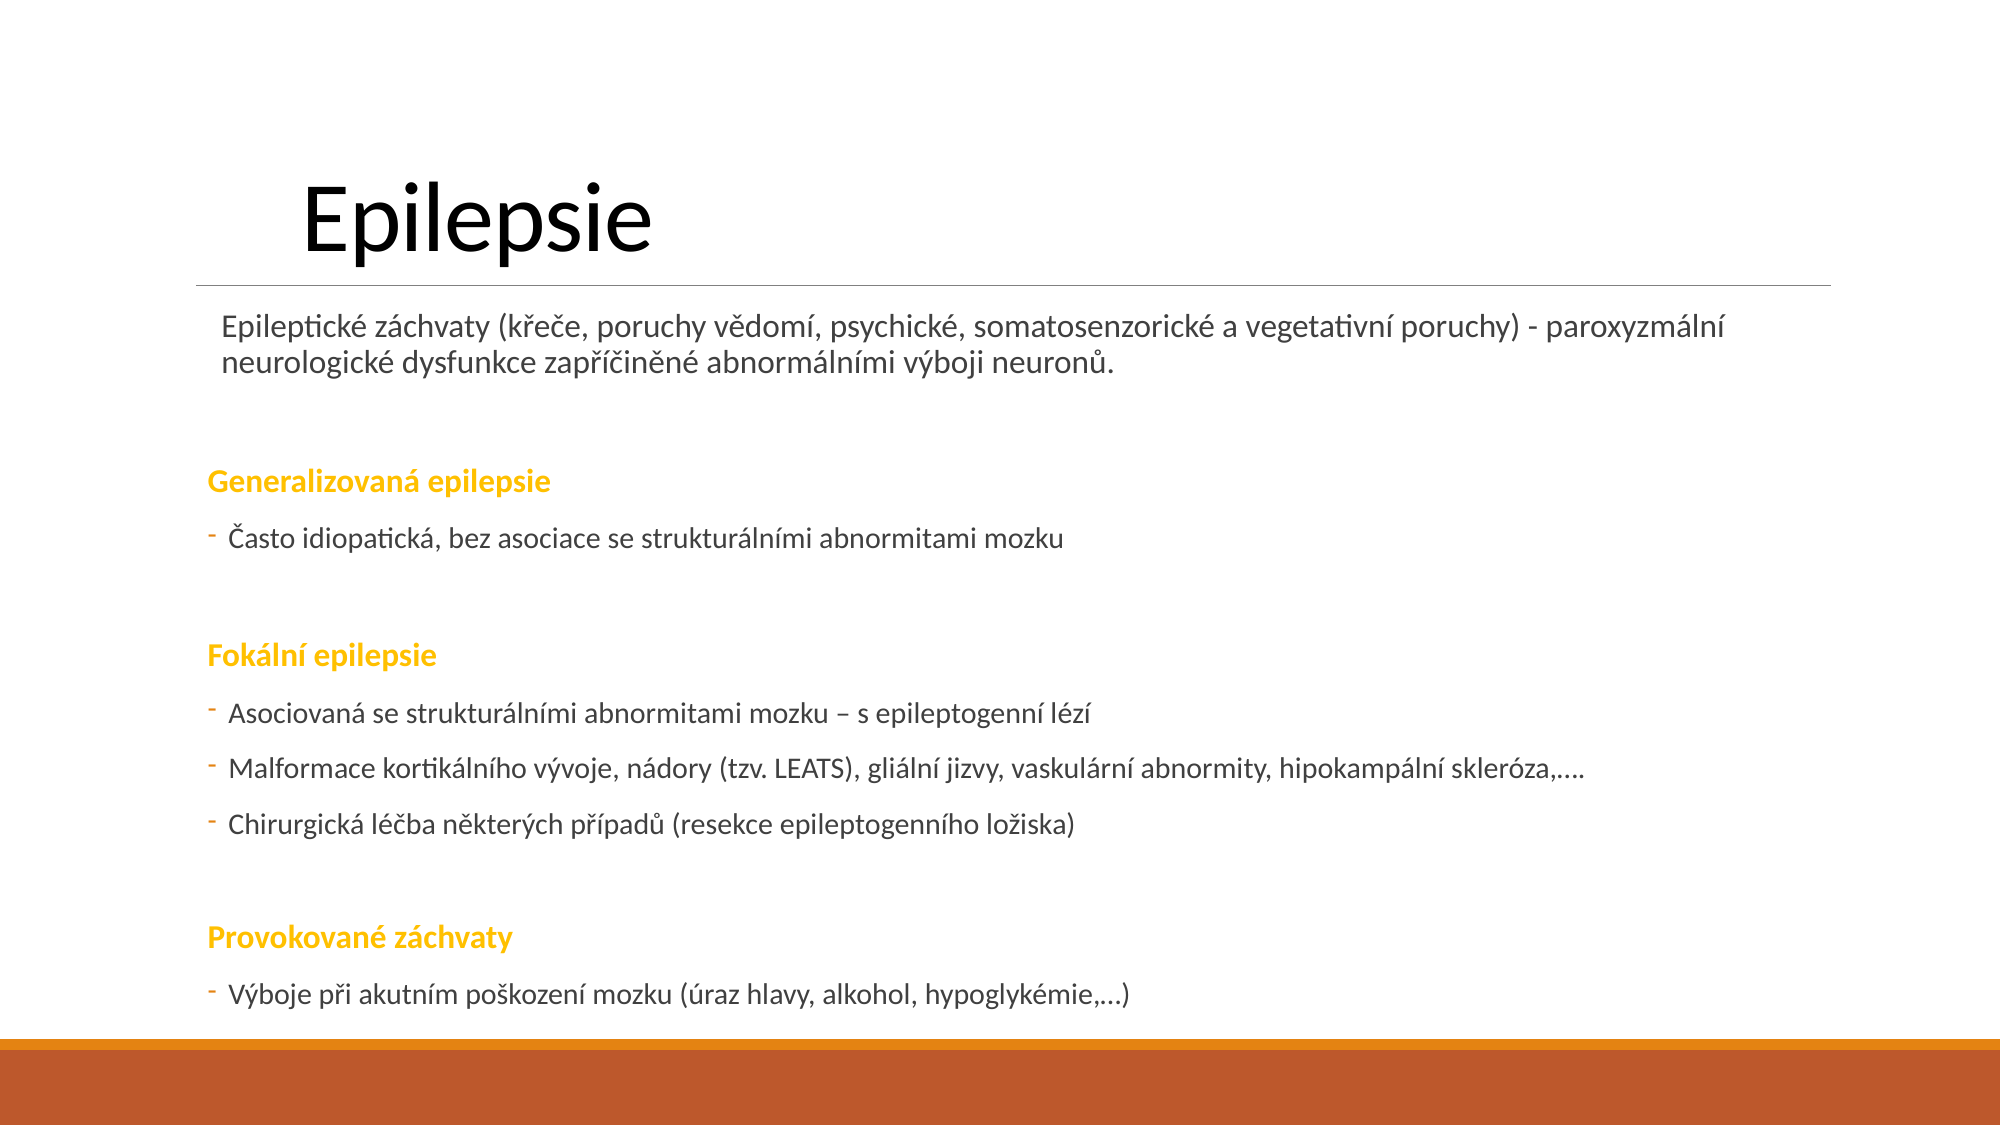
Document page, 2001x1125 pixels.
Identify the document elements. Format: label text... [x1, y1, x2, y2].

title Epilepsie [286, 91, 1637, 280]
list Epileptické záchvaty (křeče, poruchy vědomí, psychické, somatosenzorické a vegetativní poruchy) - paroxyzmální neurologické dysfunkce zapříčiněné abnormálními výboji neuronů. Generalizovaná epilepsie Často idiopatická, bez asociace se strukturálními abnormitami mozku Fokální epilepsie Asociovaná se strukturálními abnormitami mozku – s epileptogenní lézí Malformace kortikálního vývoje, nádory (tzv. LEATS), gliální jizvy, vaskulární abnormity, hipokampální skleróza,…. Chirurgická léčba některých případů (resekce epileptogenního ložiska) Provokované záchvaty Výboje při akutním poškození mozku (úraz hlavy, alkohol, hypoglykémie,…) [207, 301, 1895, 1125]
